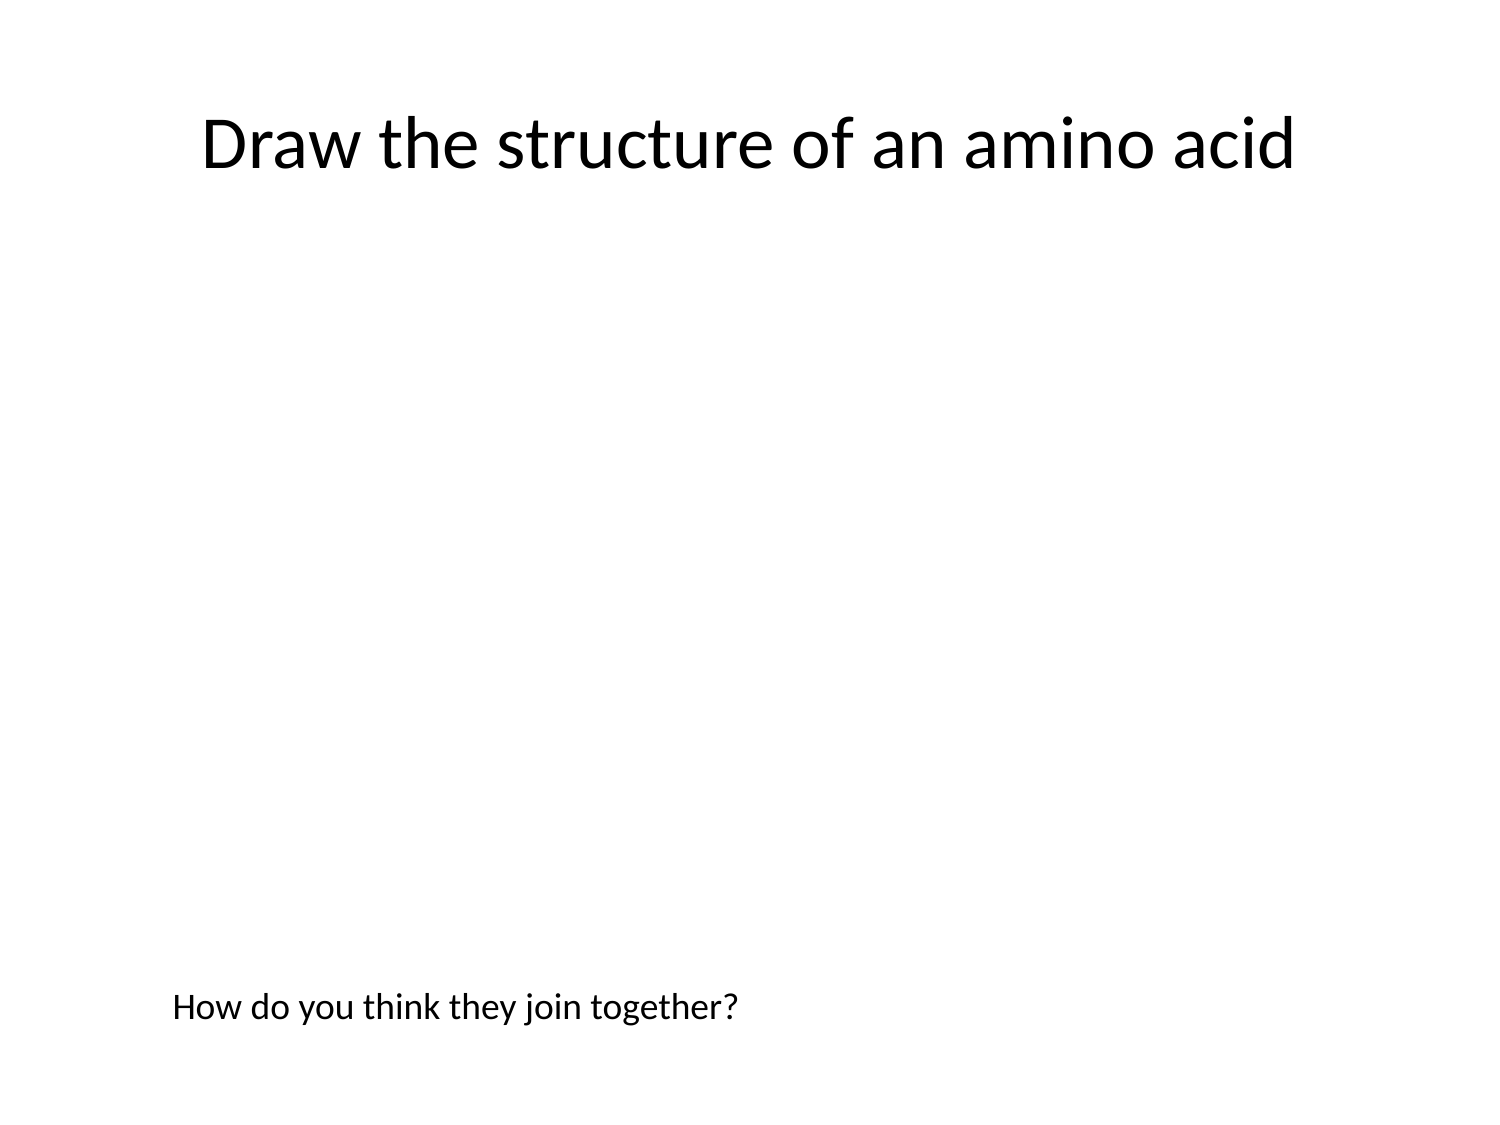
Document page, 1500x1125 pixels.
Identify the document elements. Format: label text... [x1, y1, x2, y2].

text_box How do you think they join together? [157, 974, 756, 1035]
title Draw the structure of an amino acid [75, 45, 1425, 233]
